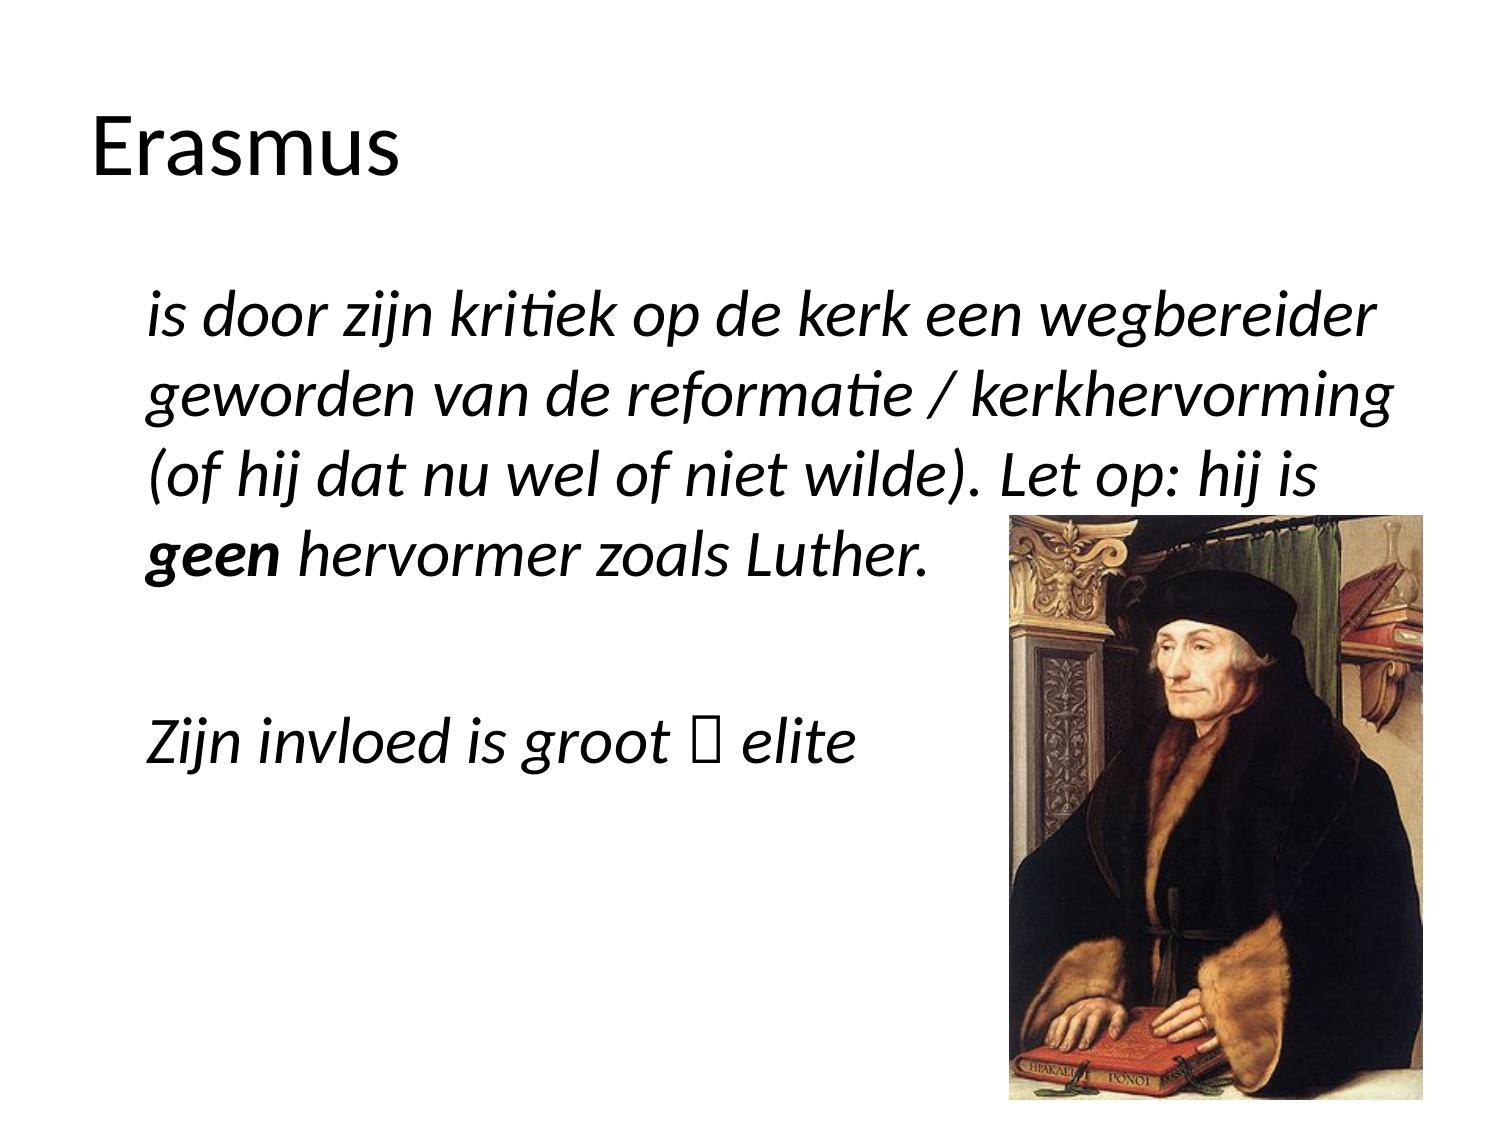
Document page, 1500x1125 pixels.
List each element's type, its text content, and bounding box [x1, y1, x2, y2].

title Erasmus [75, 45, 1425, 233]
list is door zijn kritiek op de kerk een wegbereider geworden van de reformatie / kerkhervorming (of hij dat nu wel of niet wilde). Let op: hij is geen hervormer zoals Luther. Zijn invloed is groot  elite [75, 262, 1425, 1005]
picture [1009, 514, 1423, 1100]
